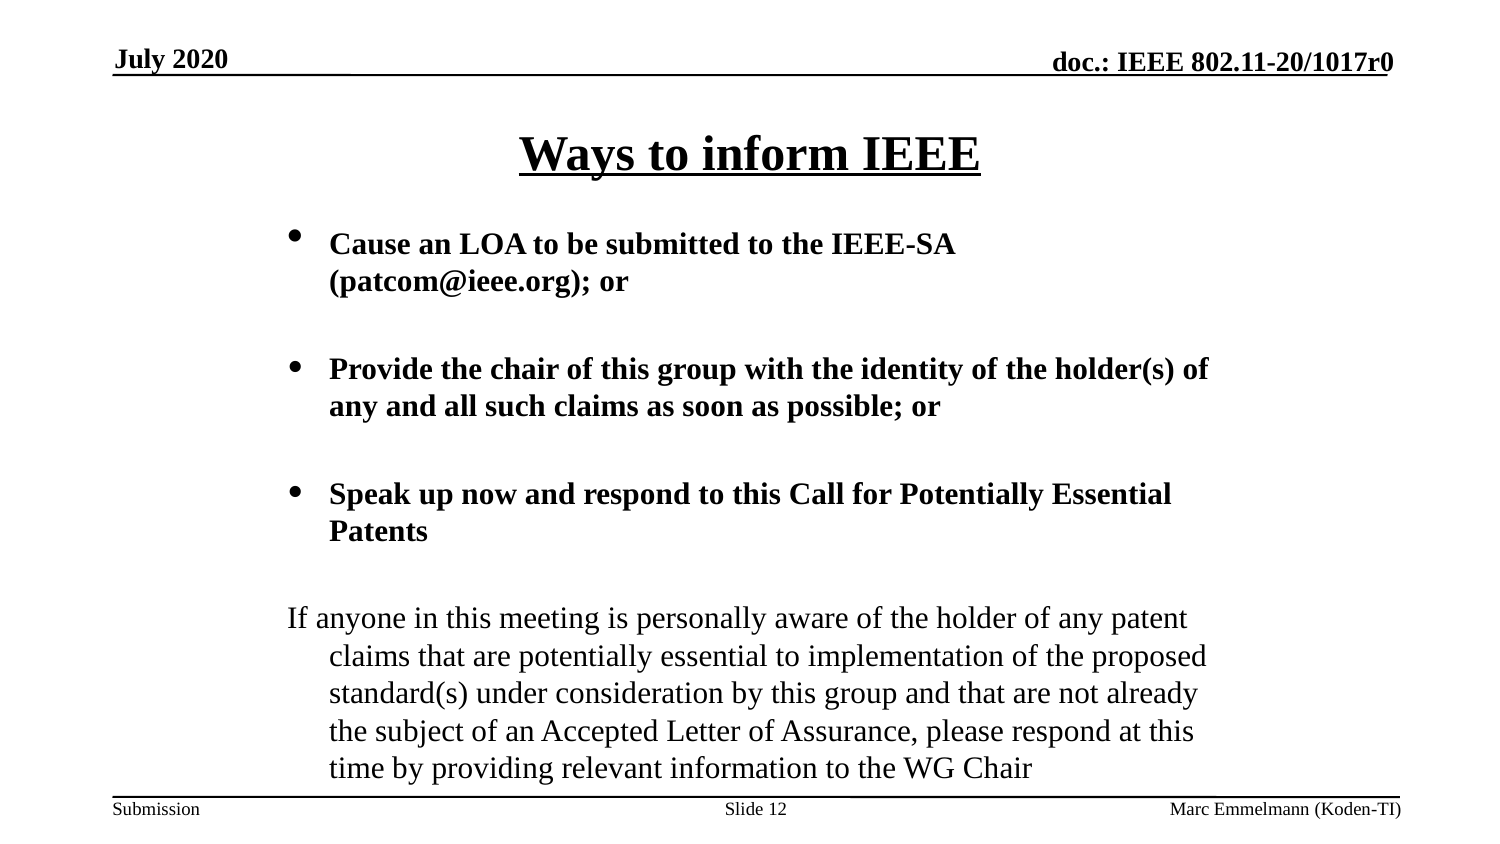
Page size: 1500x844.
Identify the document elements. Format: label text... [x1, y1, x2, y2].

footer Marc Emmelmann (Koden-TI) [878, 796, 1402, 820]
list Cause an LOA to be submitted to the IEEE-SA (patcom@ieee.org); or Provide the chair of this group with the identity of the holder(s) of any and all such claims as soon as possible; or Speak up now and respond to this Call for Potentially Essential Patents If anyone in this meeting is personally aware of the holder of any patent claims that are potentially essential to implementation of the proposed standard(s) under consideration by this group and that are not already the subject of an Accepted Letter of Assurance, please respond at this time by providing relevant information to the WG Chair [271, 215, 1229, 722]
slide_number Slide 12 [712, 796, 800, 842]
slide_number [114, 40, 423, 75]
title Ways to inform IEEE [112, 84, 1388, 216]
